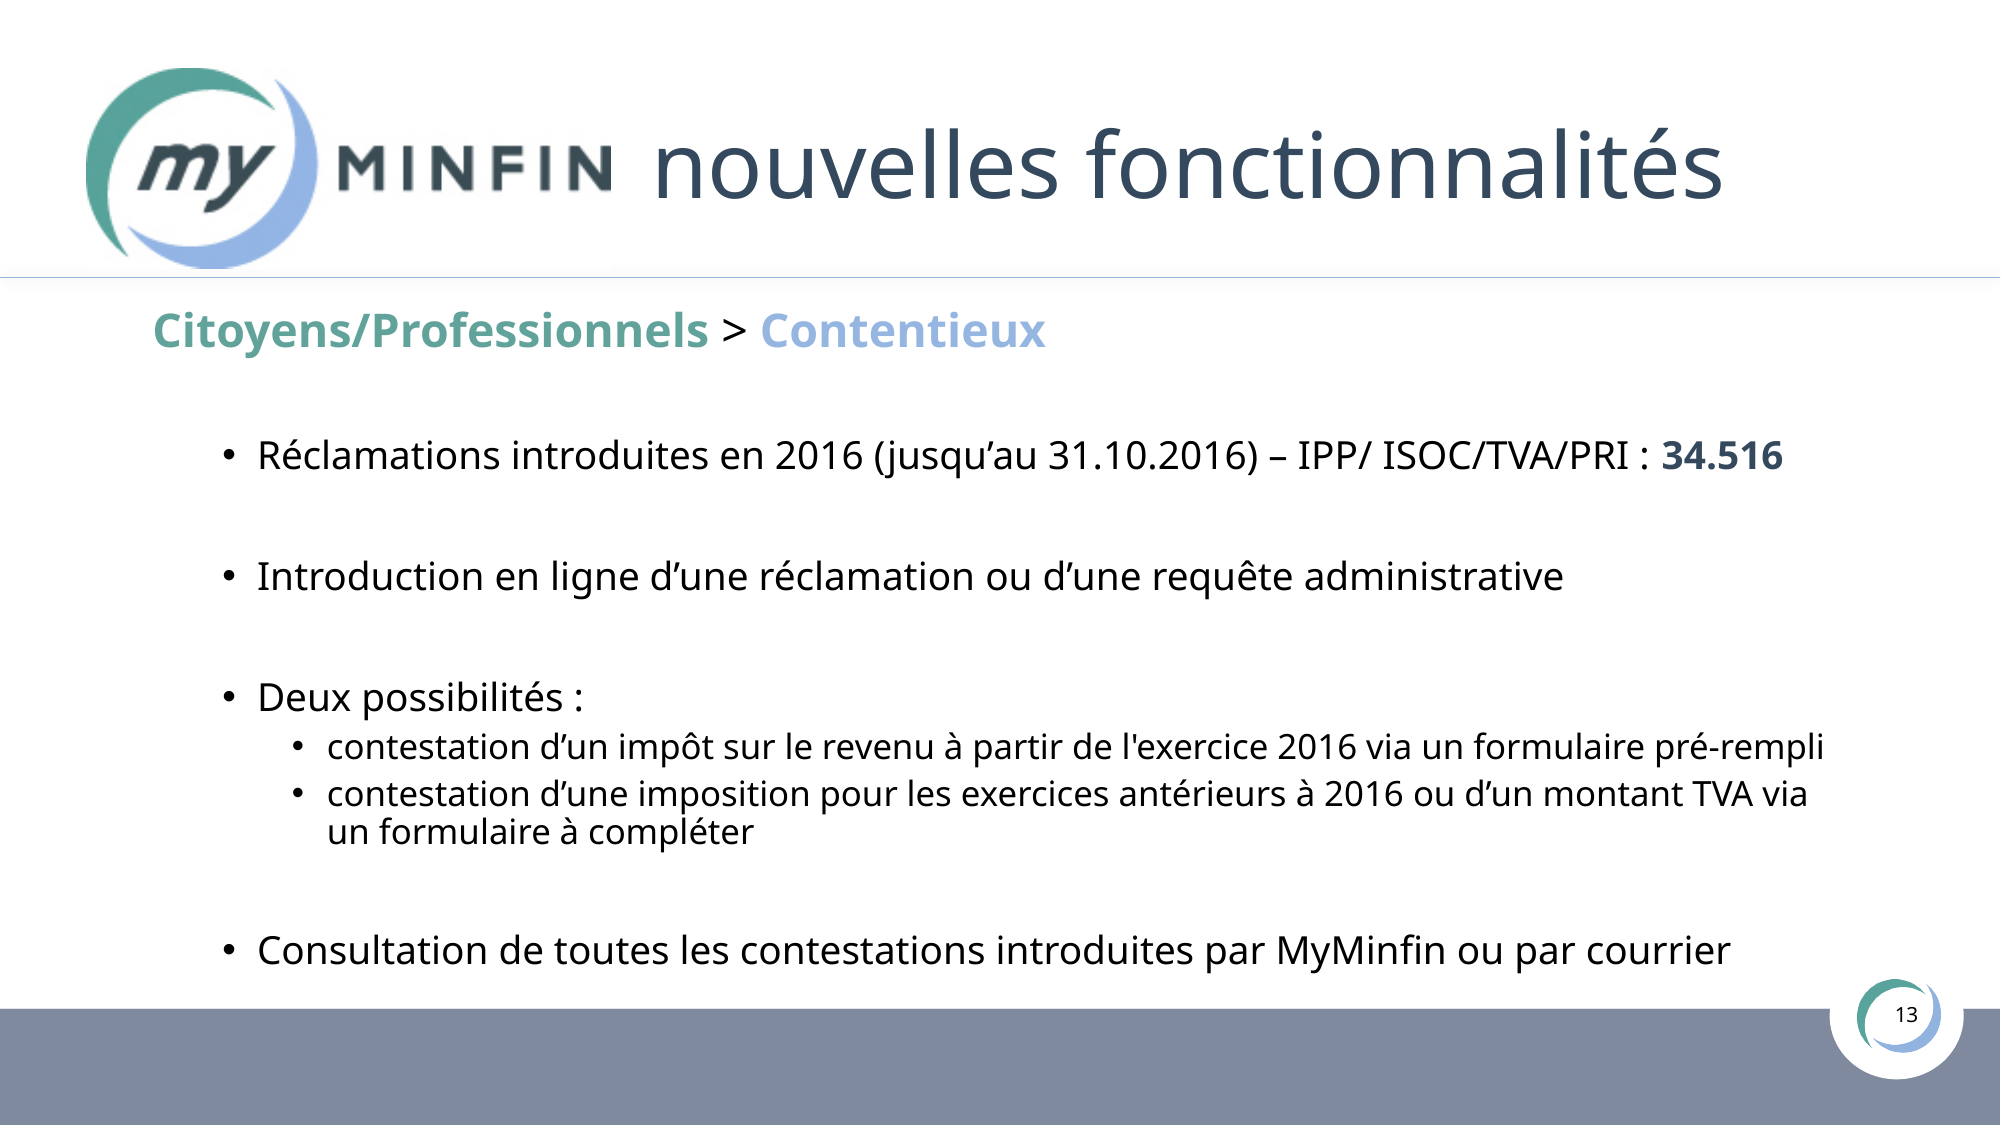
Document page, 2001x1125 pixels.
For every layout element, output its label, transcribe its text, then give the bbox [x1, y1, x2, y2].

slide_number 13 [1880, 993, 1958, 1054]
title nouvelles fonctionnalités [137, 59, 1863, 278]
picture [1856, 979, 1941, 1054]
list Citoyens/Professionnels > Contentieux Réclamations introduites en 2016 (jusqu’au 31.10.2016) – IPP/ ISOC/TVA/PRI : 34.516 Introduction en ligne d’une réclamation ou d’une requête administrative Deux possibilités : contestation d’un impôt sur le revenu à partir de l'exercice 2016 via un formulaire pré-rempli contestation d’une imposition pour les exercices antérieurs à 2016 ou d’un montant TVA via un formulaire à compléter Consultation de toutes les contestations introduites par MyMinfin ou par courrier [137, 299, 1863, 1014]
picture [86, 68, 611, 269]
